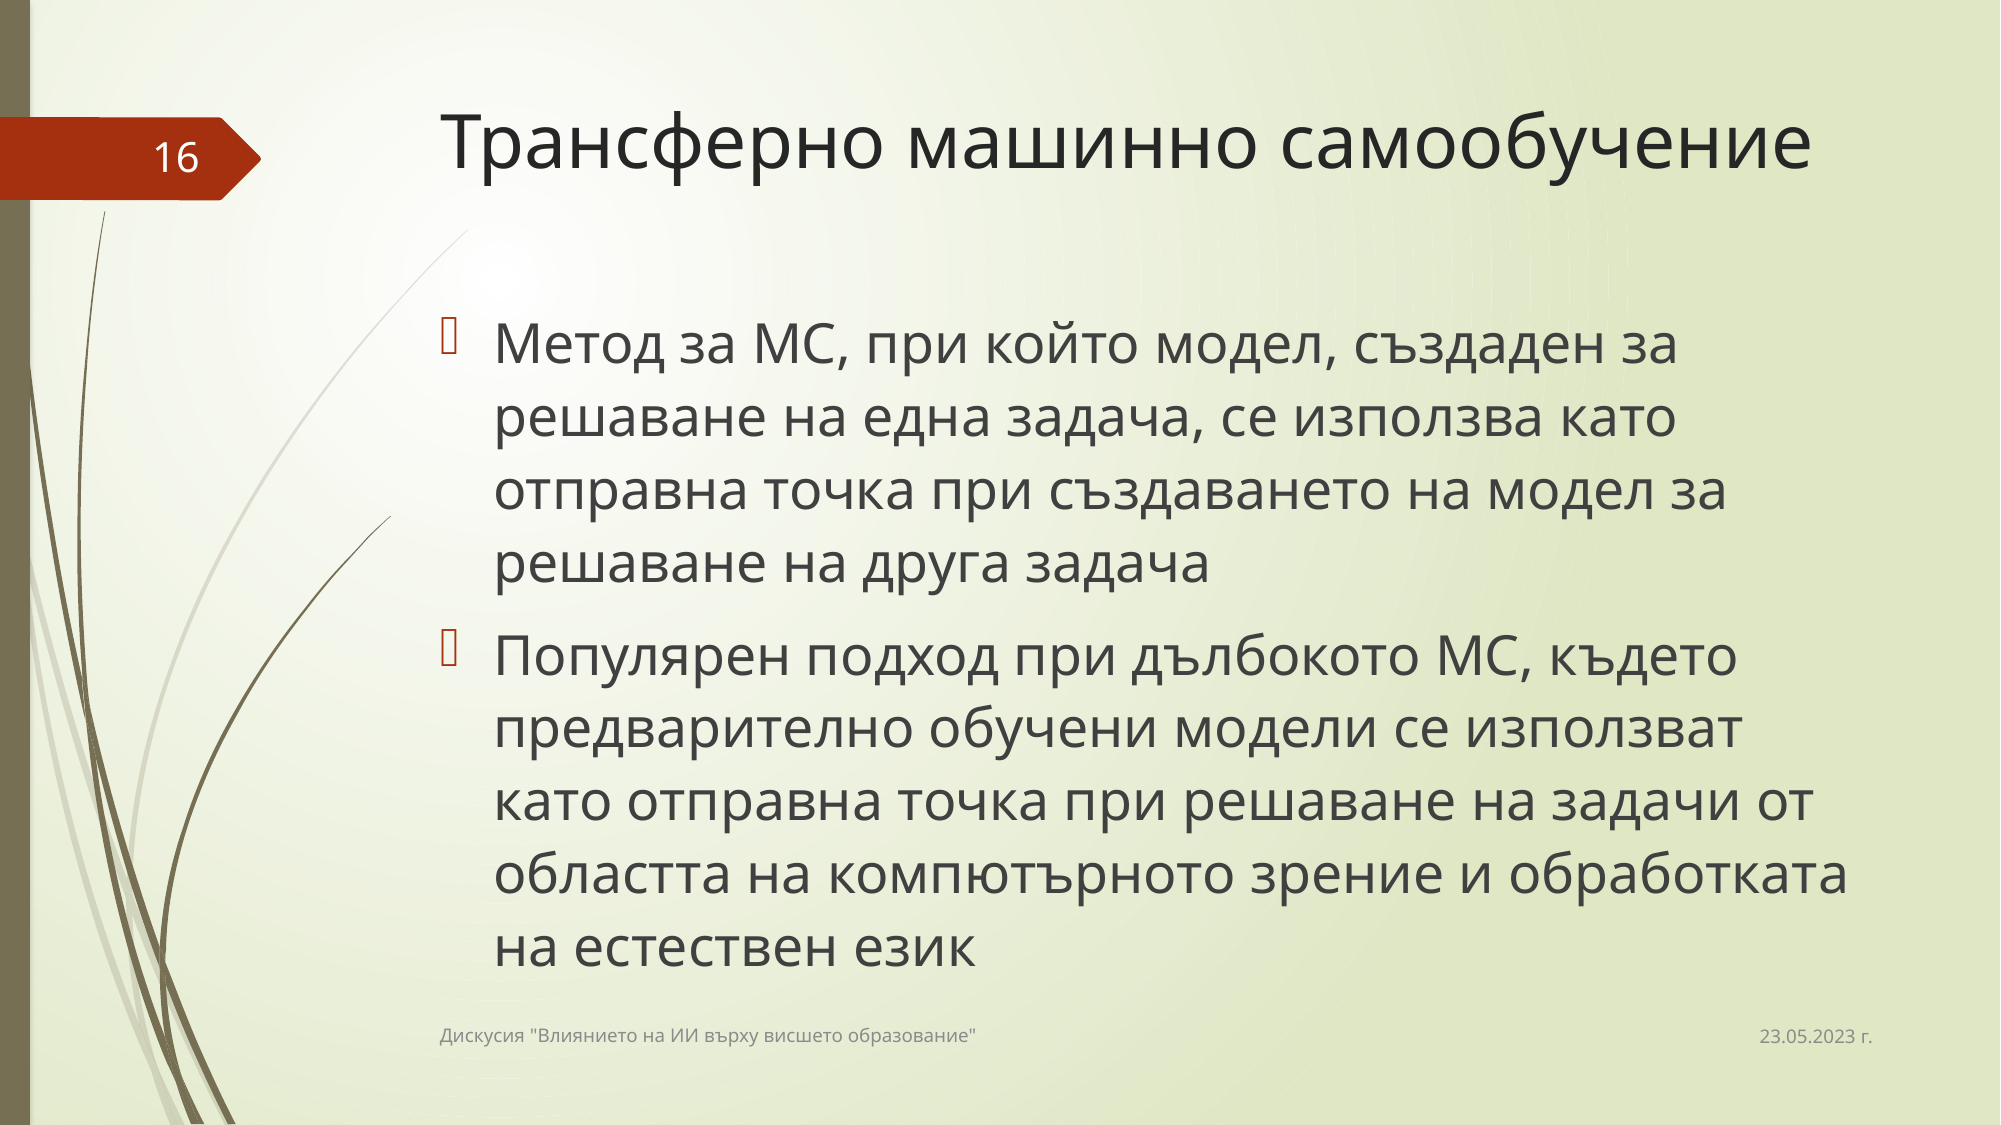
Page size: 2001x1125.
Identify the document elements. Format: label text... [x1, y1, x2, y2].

title Трансферно машинно самообучение [425, 85, 1888, 294]
footer Дискусия "Влиянието на ИИ върху висшето образование" [424, 1006, 1675, 1067]
slide_number 16 [87, 129, 216, 190]
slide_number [1699, 1005, 1888, 1067]
list Метод за МС, при който модел, създаден за решаване на една задача, се използва като отправна точка при създаването на модел за решаване на друга задача Популярен подход при дълбокото МС, където предварително обучени модели се използват като отправна точка при решаване на задачи от областта на компютърното зрение и обработката на естествен език [424, 294, 1888, 988]
